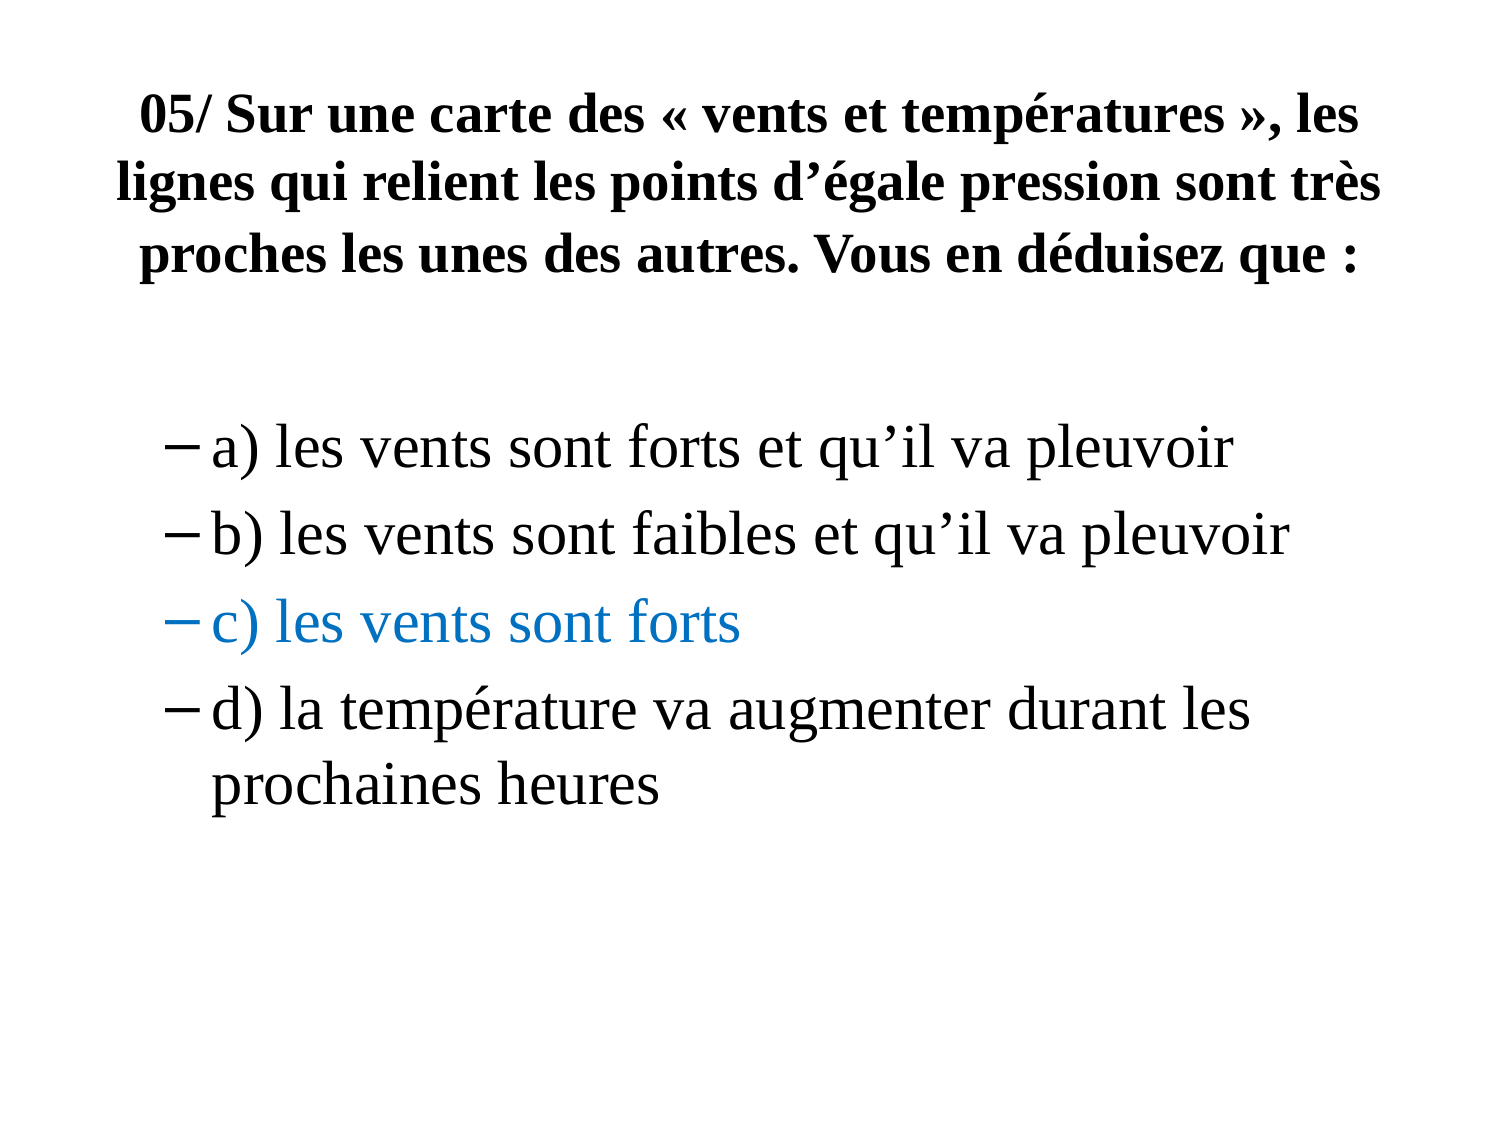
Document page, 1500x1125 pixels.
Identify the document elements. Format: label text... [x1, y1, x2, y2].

title 05/ Sur une carte des « vents et températures », les lignes qui relient les points d’égale pression sont très proches les unes des autres. Vous en déduisez que : [75, 45, 1425, 315]
list a) les vents sont forts et qu’il va pleuvoir b) les vents sont faibles et qu’il va pleuvoir c) les vents sont forts d) la température va augmenter durant les prochaines heures [75, 397, 1329, 1005]
